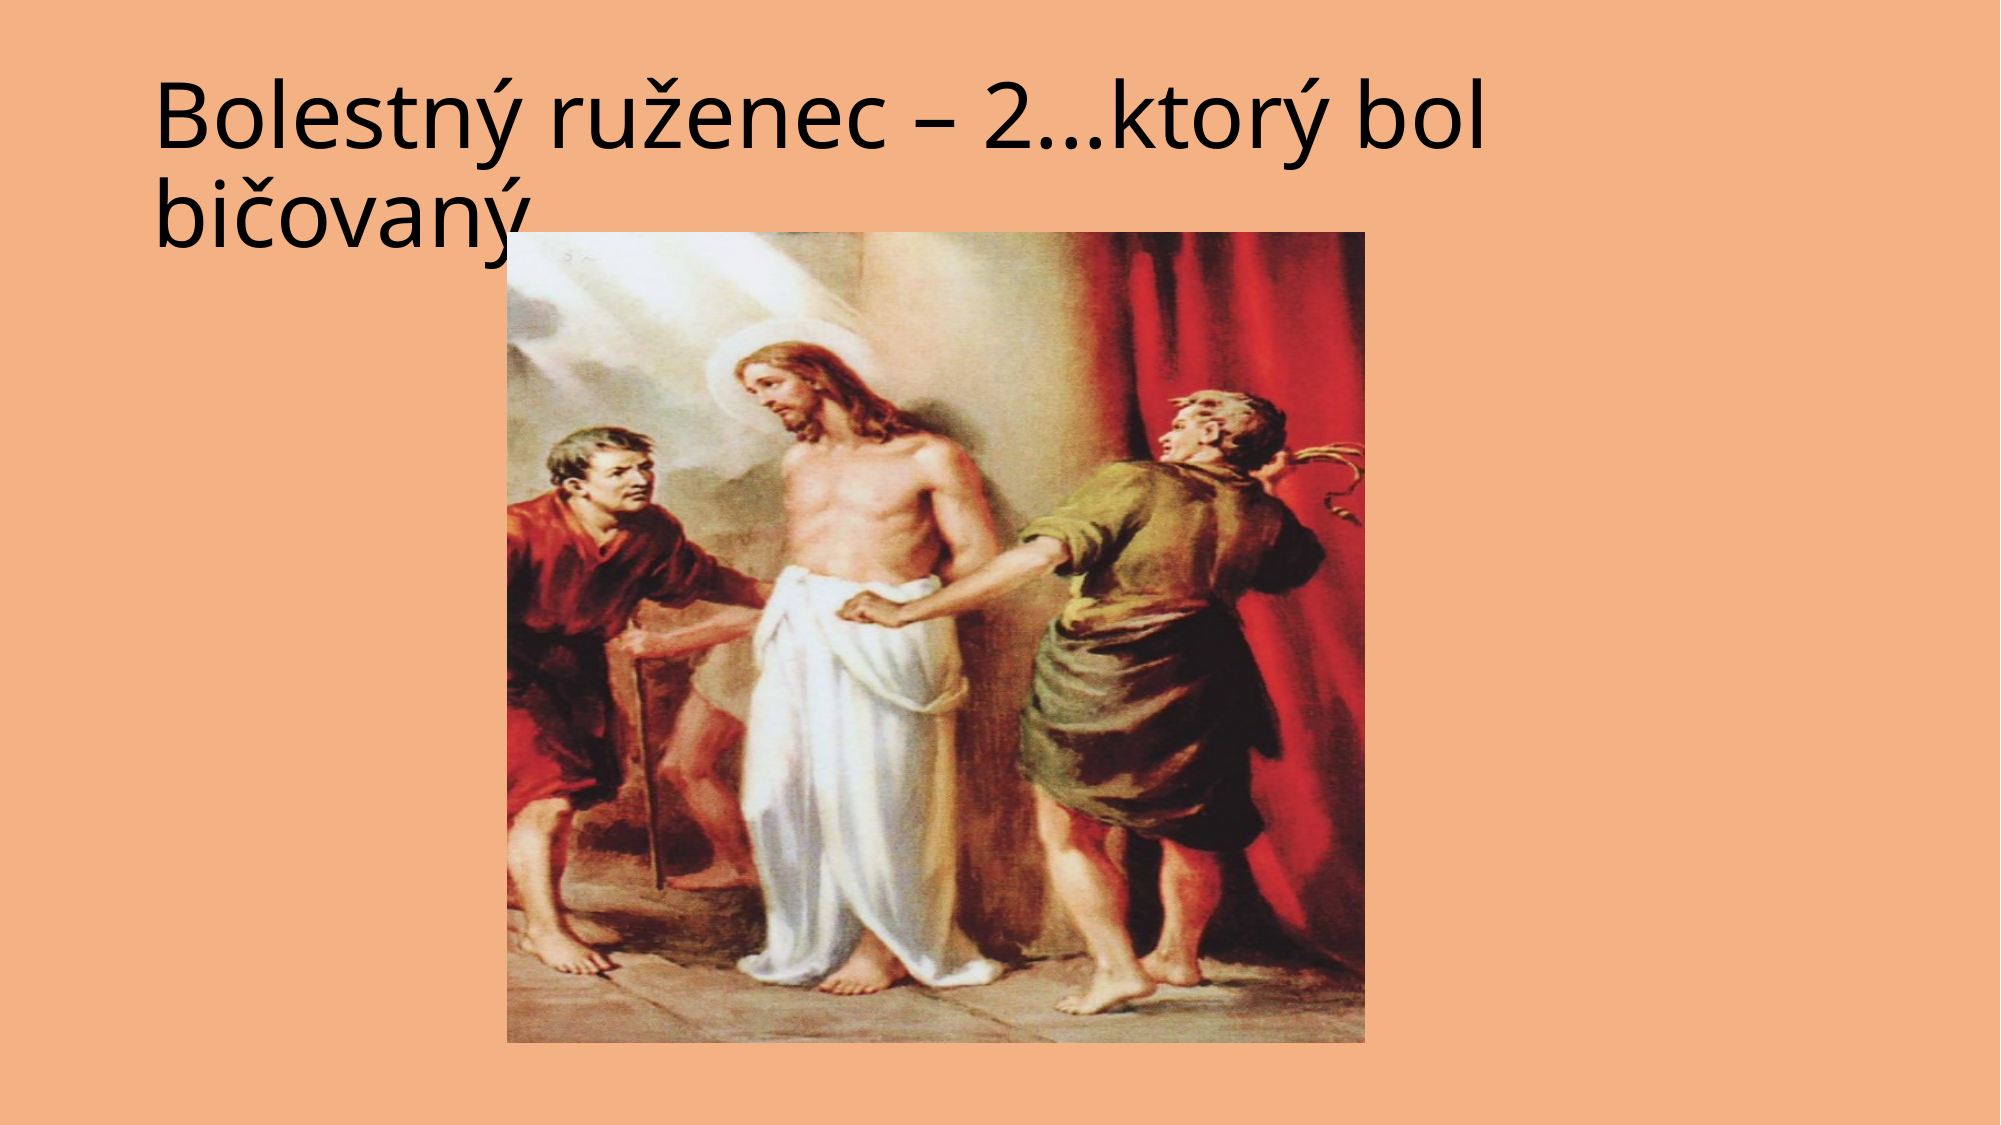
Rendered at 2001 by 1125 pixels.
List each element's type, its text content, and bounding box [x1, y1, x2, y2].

title Bolestný ruženec – 2...ktorý bol bičovaný [137, 59, 1863, 278]
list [507, 232, 1365, 1043]
